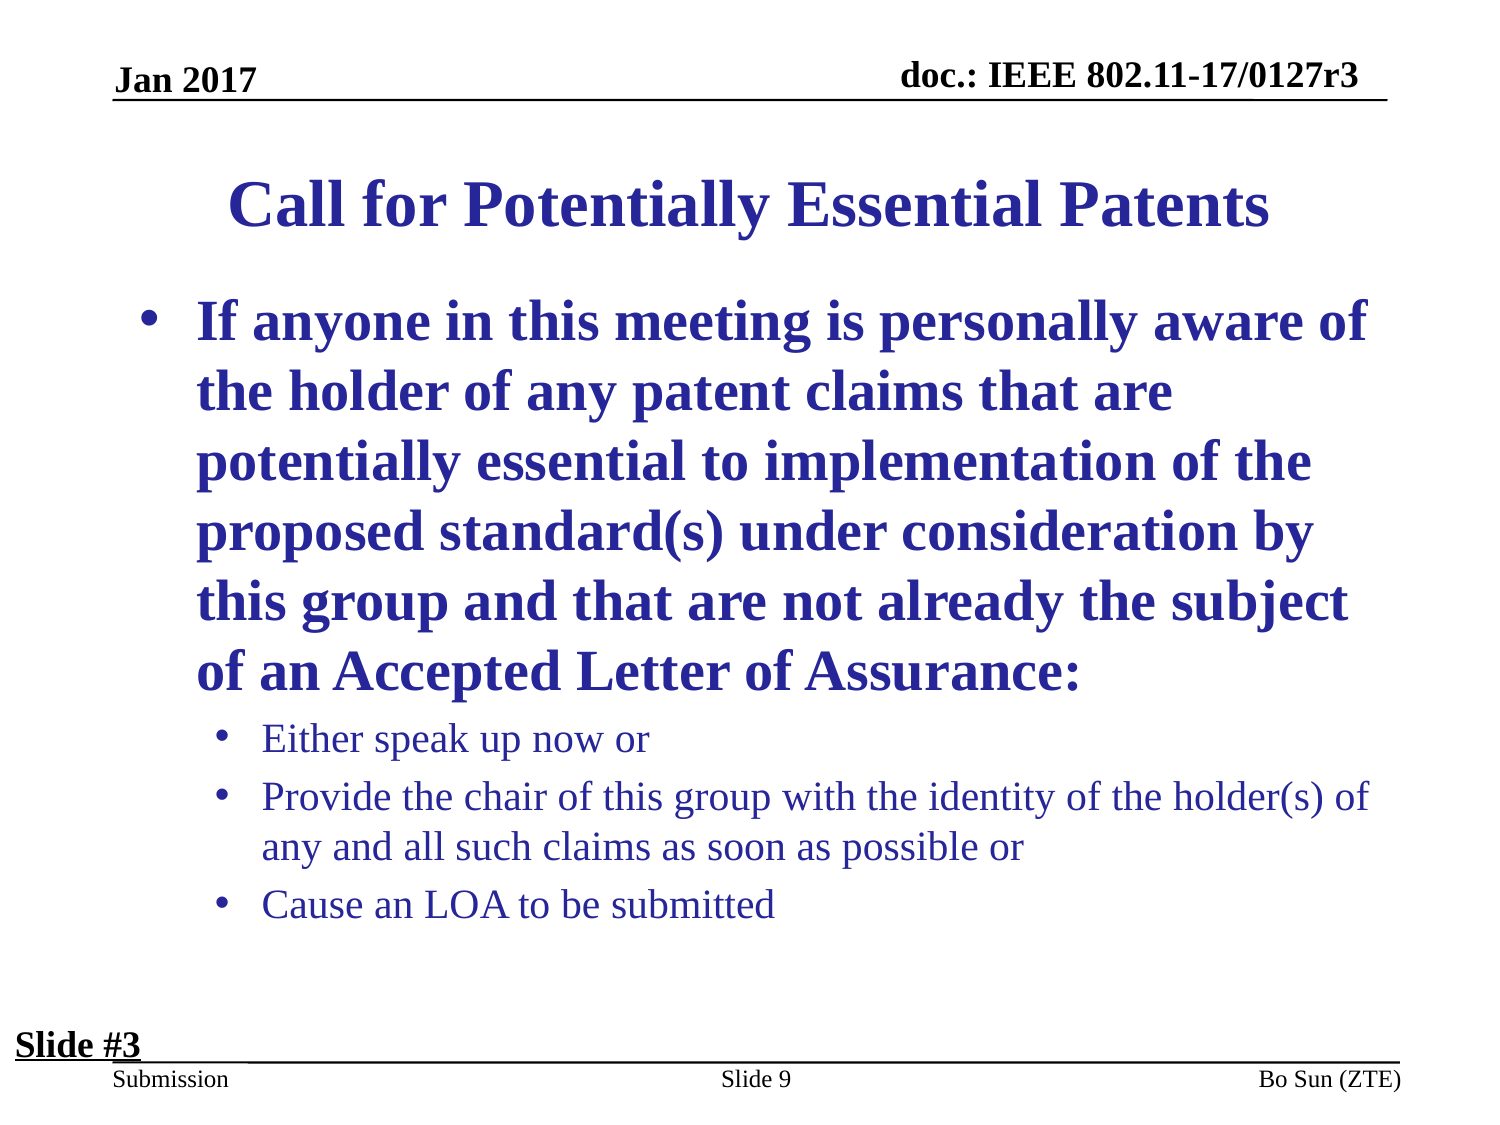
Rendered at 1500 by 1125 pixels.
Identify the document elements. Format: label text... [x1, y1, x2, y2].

footer Bo Sun (ZTE) [1256, 1061, 1402, 1093]
slide_number Slide 9 [712, 1061, 800, 1093]
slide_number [114, 54, 259, 101]
text_box Slide #3 [0, 1012, 157, 1073]
text_box If anyone in this meeting is personally aware of the holder of any patent claims that are potentially essential to implementation of the proposed standard(s) under consideration by this group and that are not already the subject of an Accepted Letter of Assurance: Either speak up now or Provide the chair of this group with the identity of the holder(s) of any and all such claims as soon as possible or Cause an LOA to be submitted [124, 274, 1400, 950]
title Call for Potentially Essential Patents [112, 112, 1388, 288]
